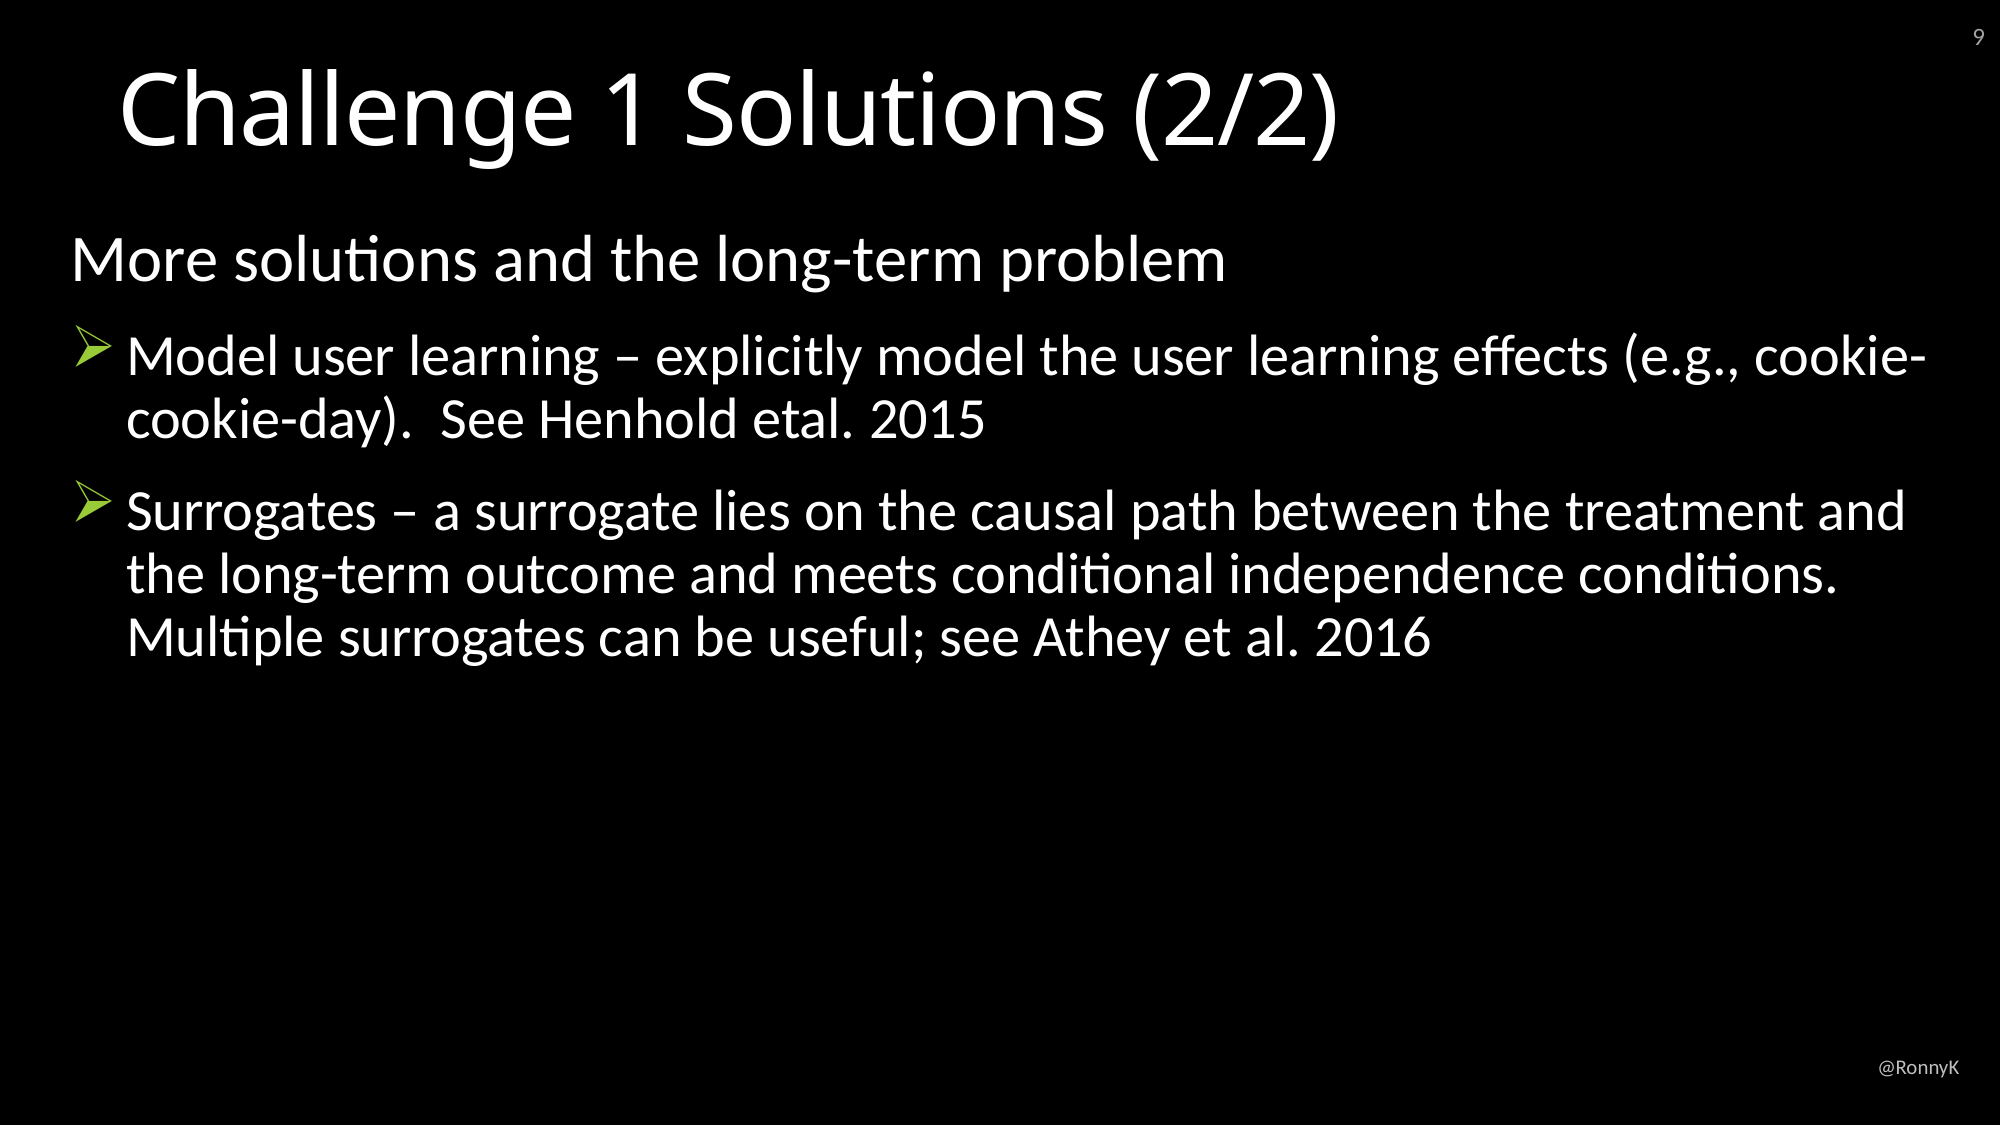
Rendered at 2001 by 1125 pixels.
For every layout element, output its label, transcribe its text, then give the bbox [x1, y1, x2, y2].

slide_number 9 [1912, 5, 2000, 66]
list More solutions and the long-term problem Model user learning – explicitly model the user learning effects (e.g., cookie-cookie-day). See Henhold etal. 2015 Surrogates – a surrogate lies on the causal path between the treatment and the long-term outcome and meets conditional independence conditions. Multiple surrogates can be useful; see Athey et al. 2016 [70, 216, 1956, 1078]
slide_number @RonnyK [1862, 1046, 2000, 1110]
title Challenge 1 Solutions (2/2) [102, 47, 1944, 174]
